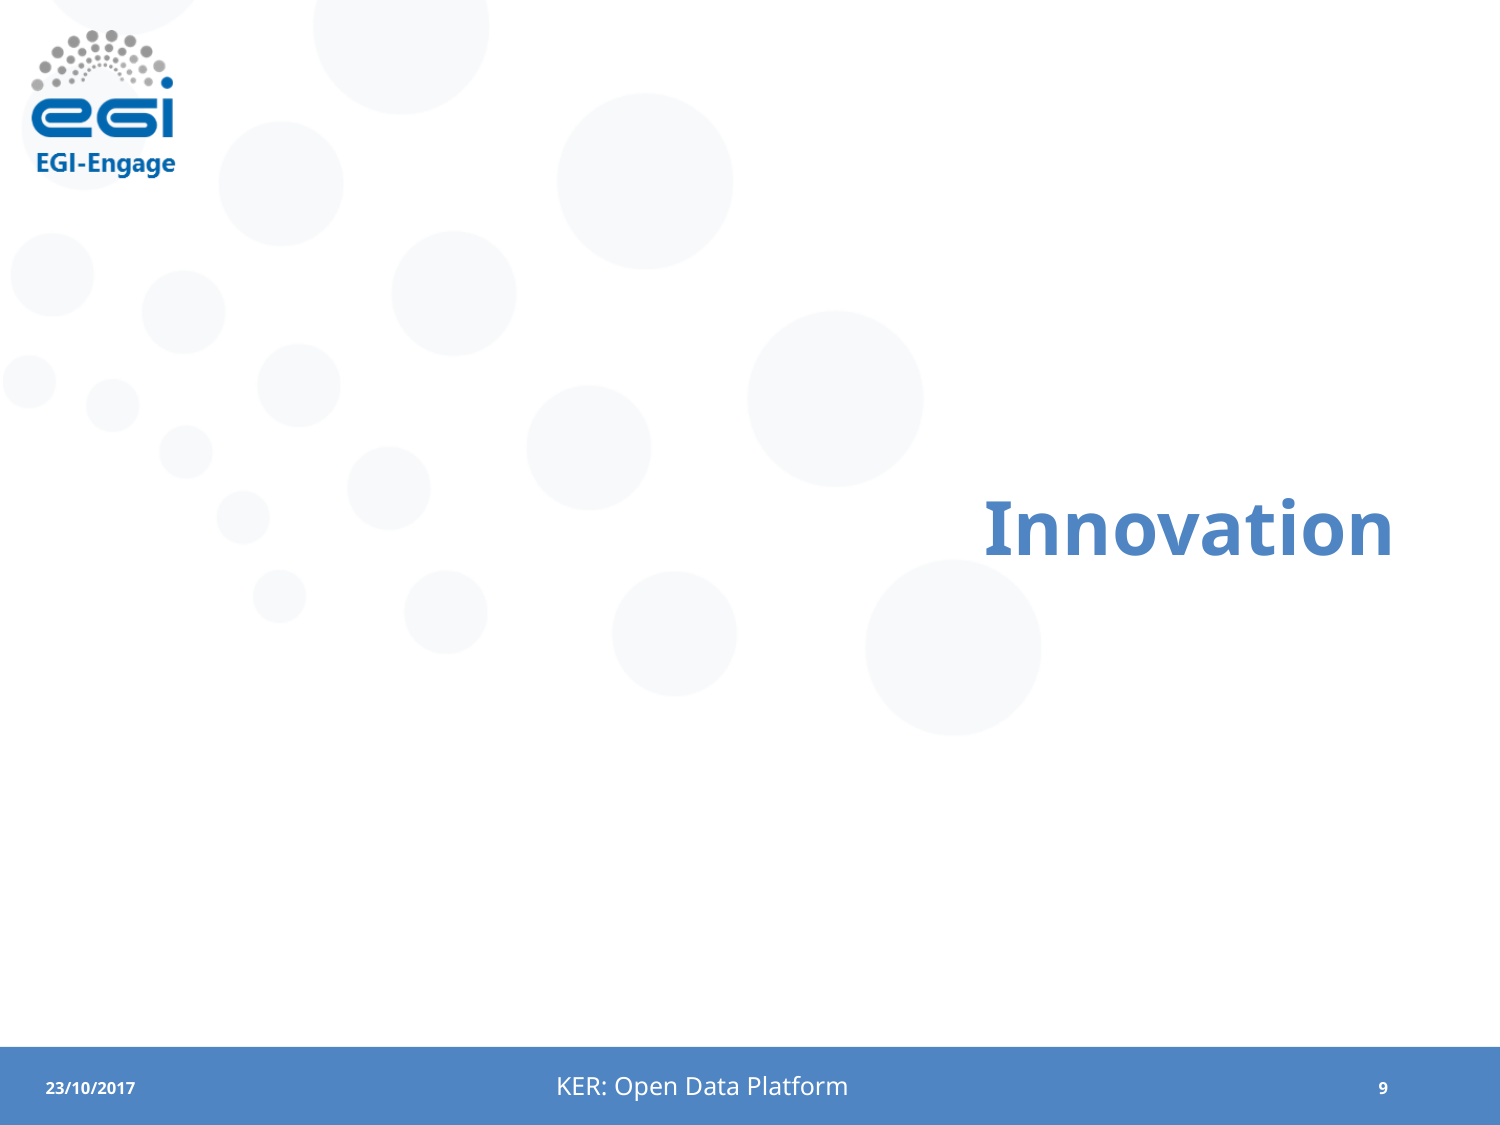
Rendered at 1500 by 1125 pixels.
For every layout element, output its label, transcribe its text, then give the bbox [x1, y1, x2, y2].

picture [3, 0, 1076, 772]
title Innovation [206, 456, 1412, 596]
